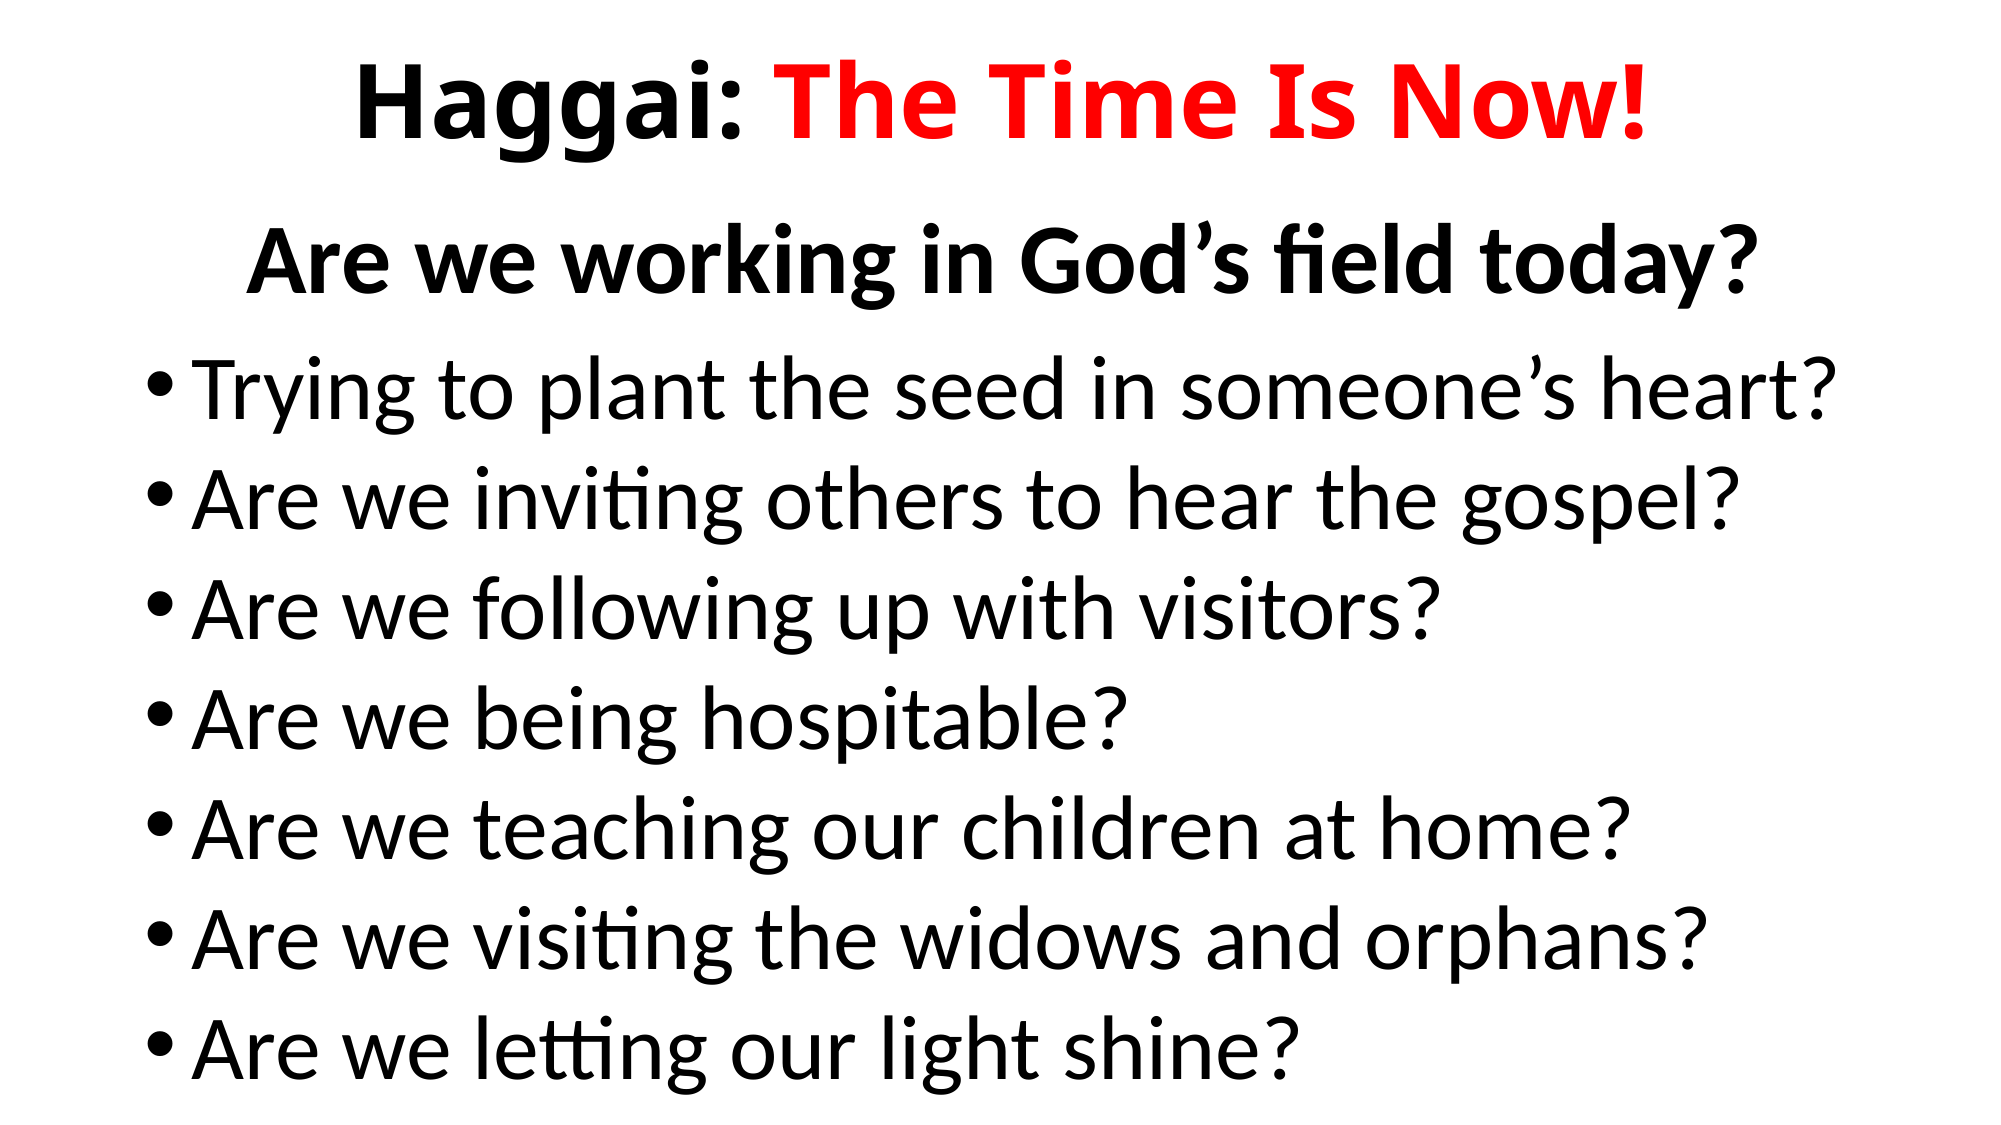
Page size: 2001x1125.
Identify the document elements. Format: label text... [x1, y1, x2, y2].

text_box Trying to plant the seed in someone’s heart? Are we inviting others to hear the gospel? Are we following up with visitors? Are we being hospitable? Are we teaching our children at home? Are we visiting the widows and orphans? Are we letting our light shine? [129, 320, 1895, 1106]
title Haggai: The Time Is Now! [249, 13, 1750, 186]
text_box Are we working in God’s field today? [188, 186, 1822, 320]
